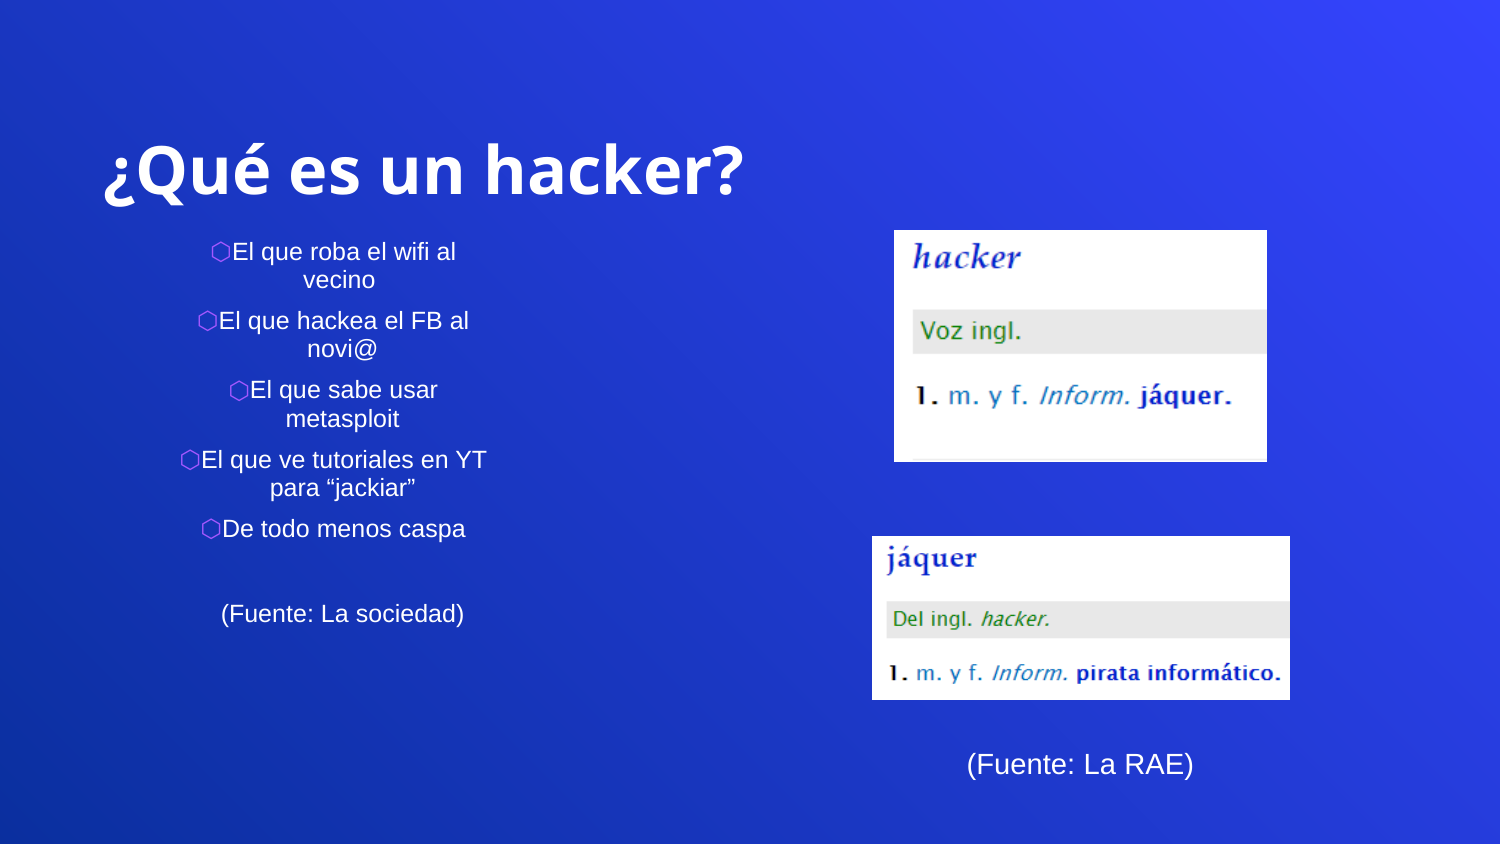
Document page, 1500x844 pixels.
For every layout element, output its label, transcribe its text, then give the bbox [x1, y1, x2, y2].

picture [894, 229, 1268, 462]
title ¿Qué es un hacker? [103, 44, 1398, 208]
text_box El que roba el wifi al vecino El que hackea el FB al novi@ El que sabe usar metasploit El que ve tutoriales en YT para “jackiar” De todo menos caspa (Fuente: La sociedad) [103, 230, 508, 819]
picture [871, 536, 1290, 700]
text_box (Fuente: La RAE) [951, 737, 1210, 788]
